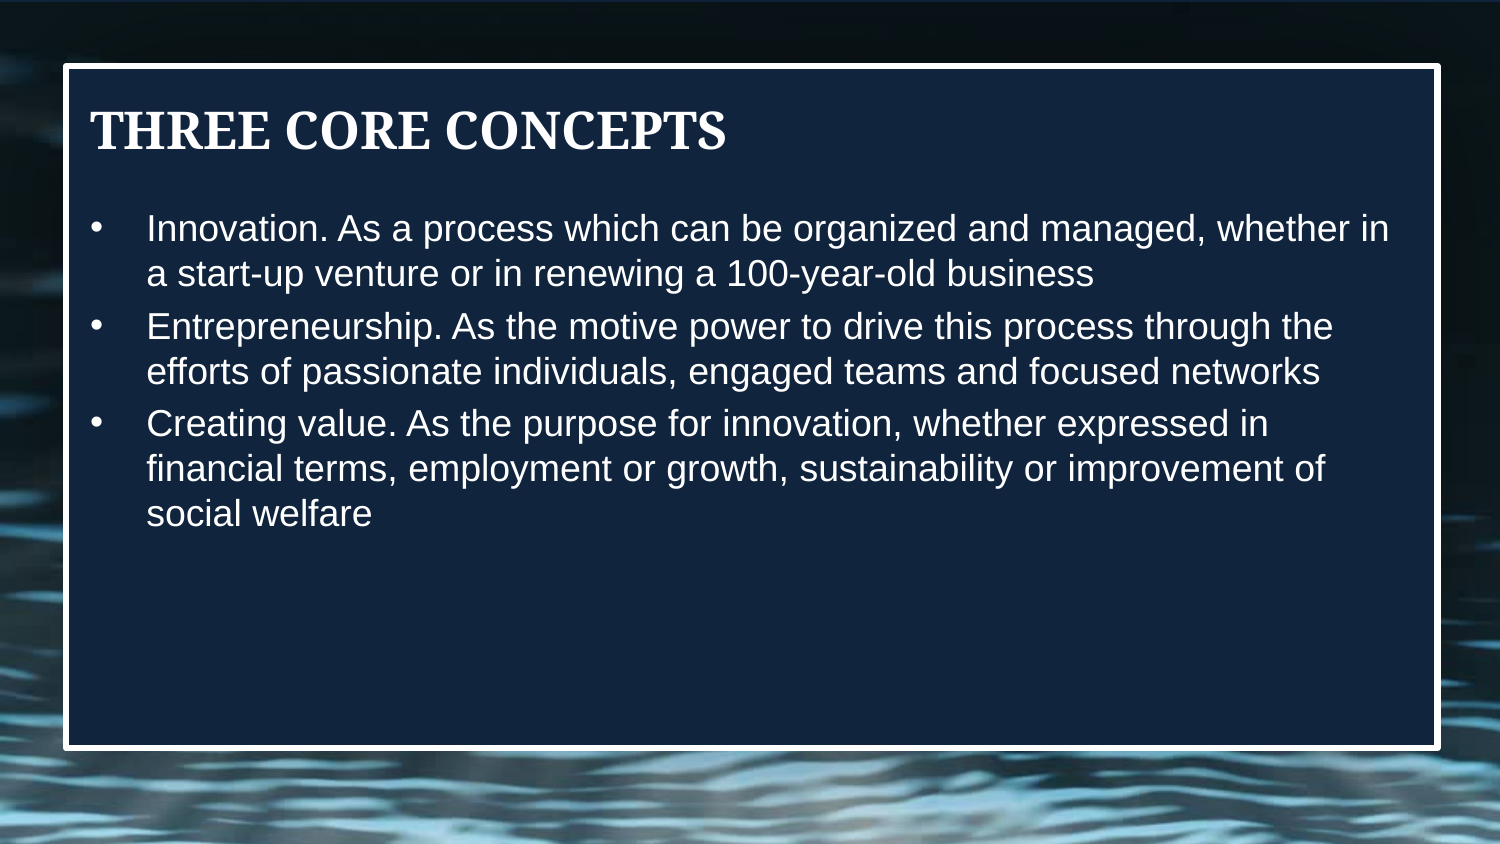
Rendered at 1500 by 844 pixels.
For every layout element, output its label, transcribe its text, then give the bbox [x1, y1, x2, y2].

picture [0, 2, 1500, 844]
list Innovation. As a process which can be organized and managed, whether in a start-up venture or in renewing a 100-year-old business Entrepreneurship. As the motive power to drive this process through the efforts of passionate individuals, engaged teams and focused networks Creating value. As the purpose for innovation, whether expressed in financial terms, employment or growth, sustainability or improvement of social welfare [75, 196, 1425, 731]
title Three core concepts [75, 76, 1425, 181]
